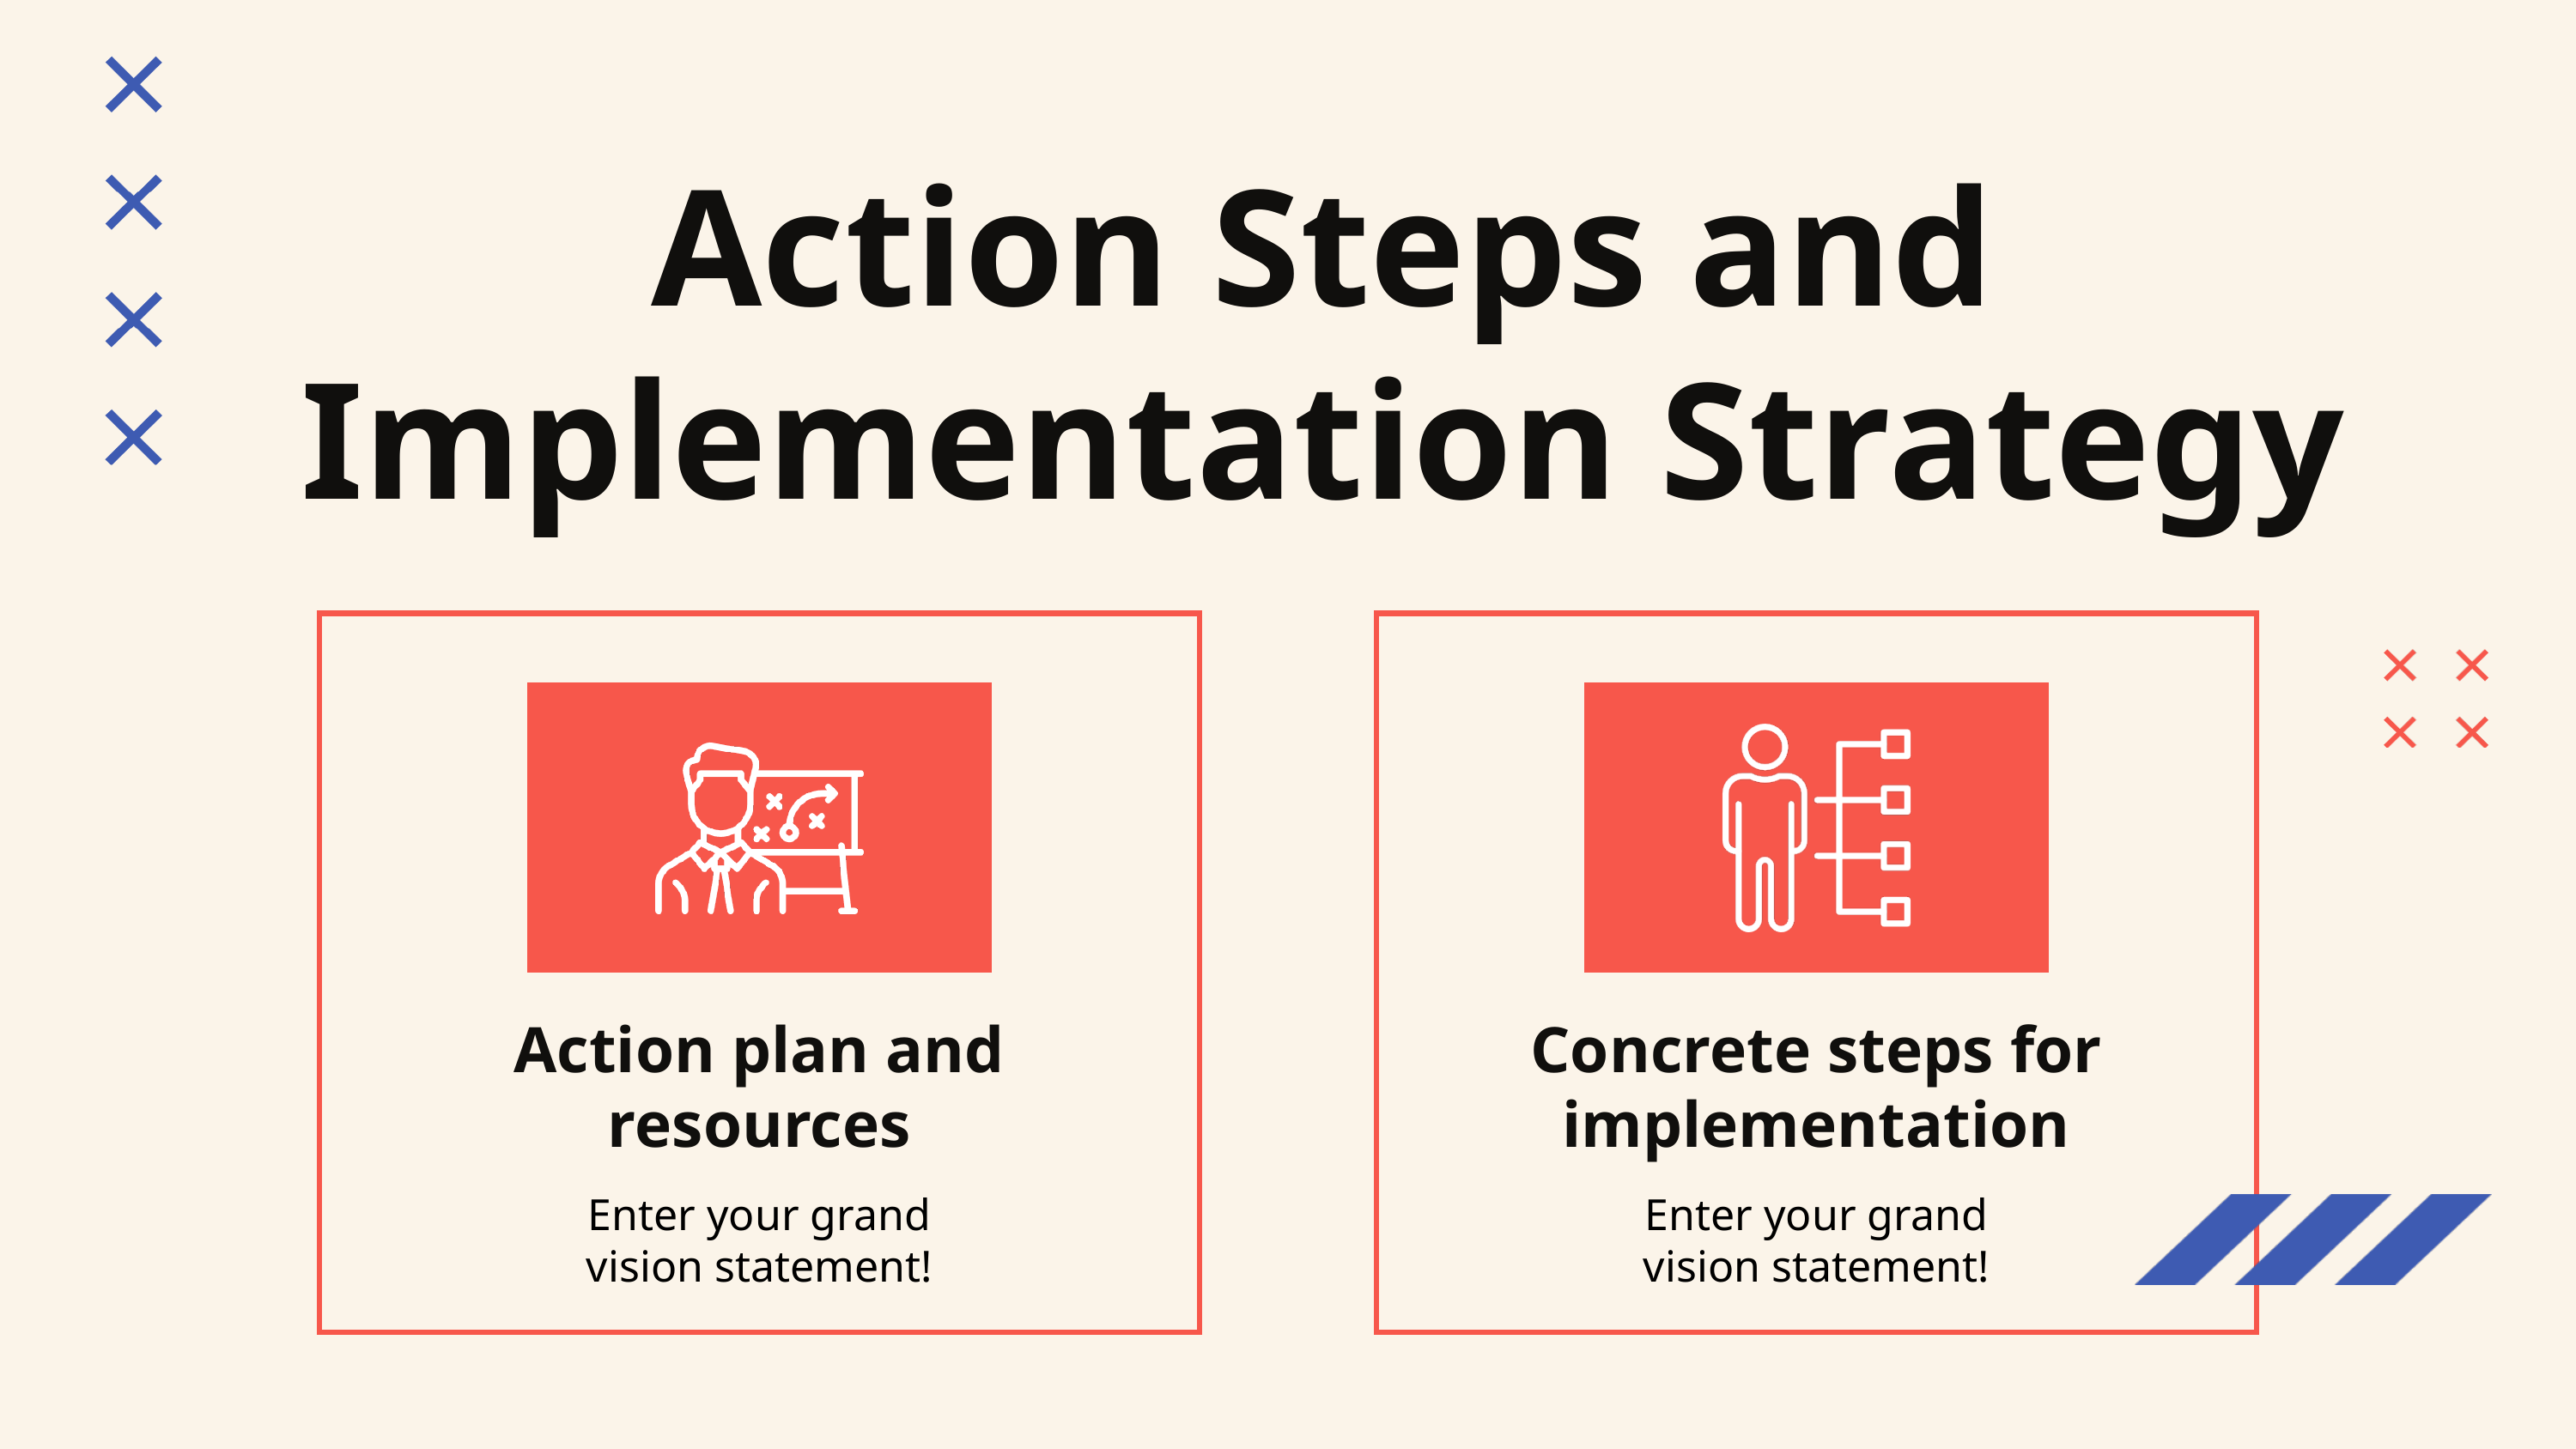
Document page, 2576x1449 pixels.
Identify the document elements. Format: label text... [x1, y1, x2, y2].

picture [102, 55, 163, 465]
picture [1712, 723, 1921, 932]
picture [2383, 648, 2492, 749]
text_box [319, 596, 1200, 1333]
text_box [526, 664, 993, 973]
picture [2135, 1194, 2492, 1286]
picture [655, 723, 864, 932]
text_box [1583, 664, 2050, 973]
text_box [1376, 596, 2257, 1333]
text_box Action Steps and Implementation Strategy [210, 144, 2435, 531]
